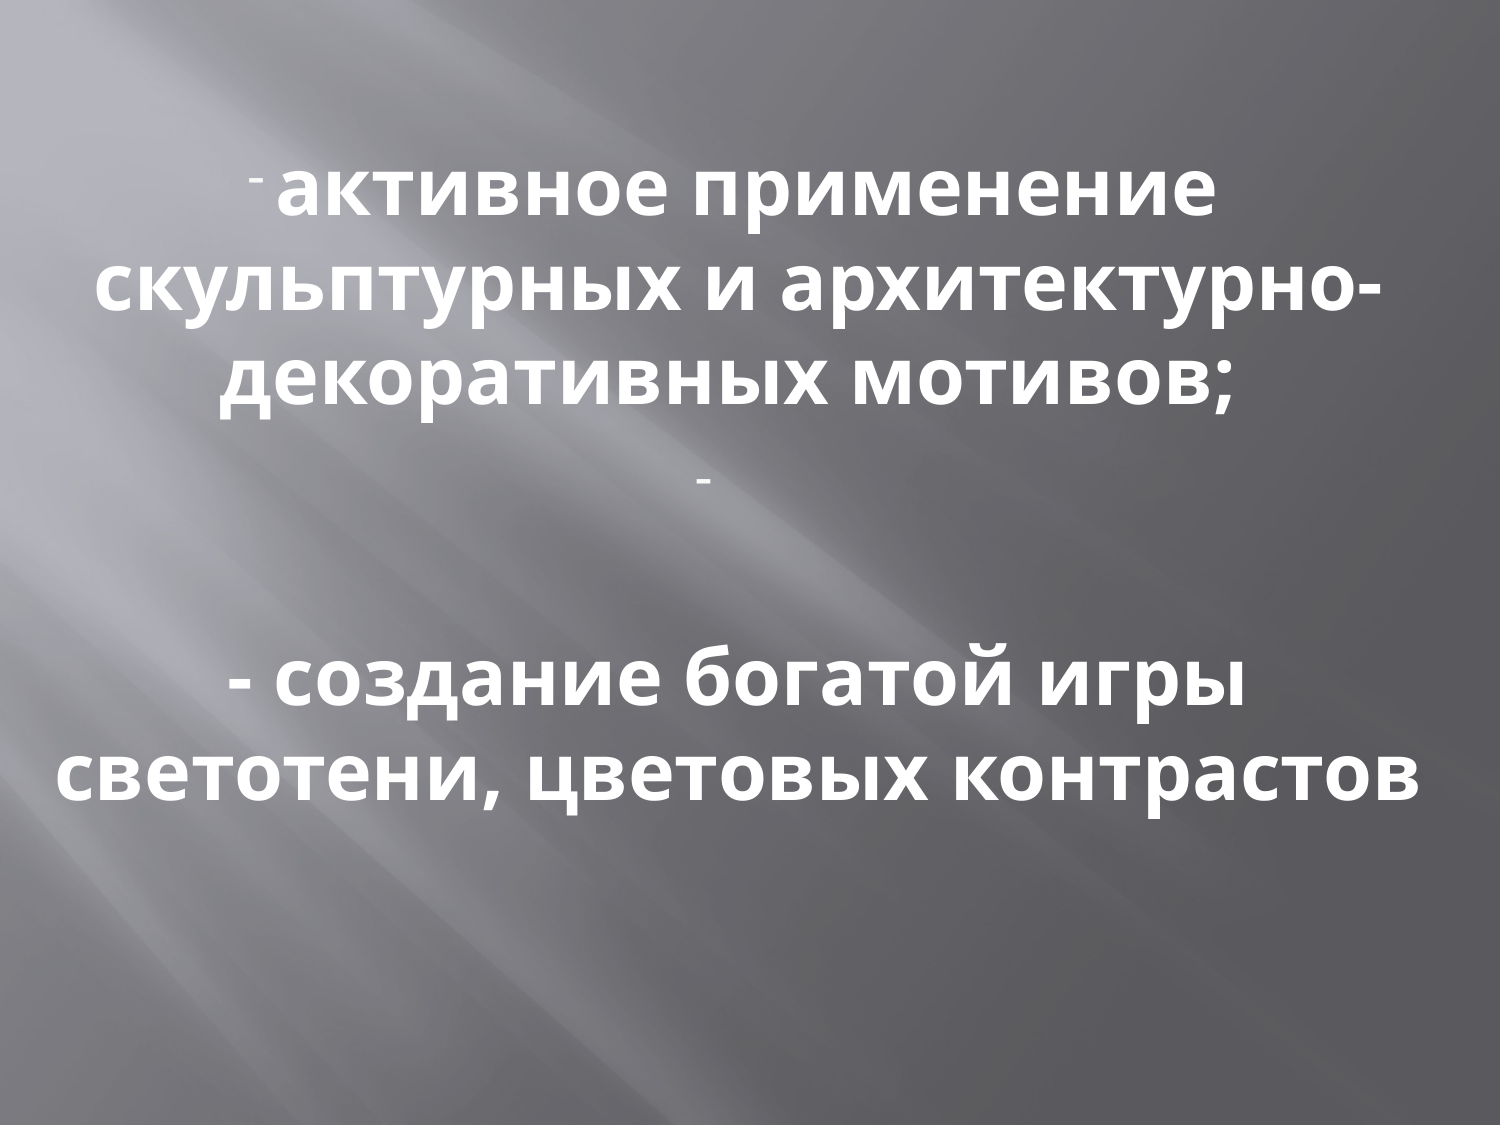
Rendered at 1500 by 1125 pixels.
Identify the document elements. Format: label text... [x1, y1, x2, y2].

subtitle активное применение скульптурных и архитектурно-декоративных мотивов; - создание богатой игры светотени, цветовых контрастов [35, 128, 1442, 925]
